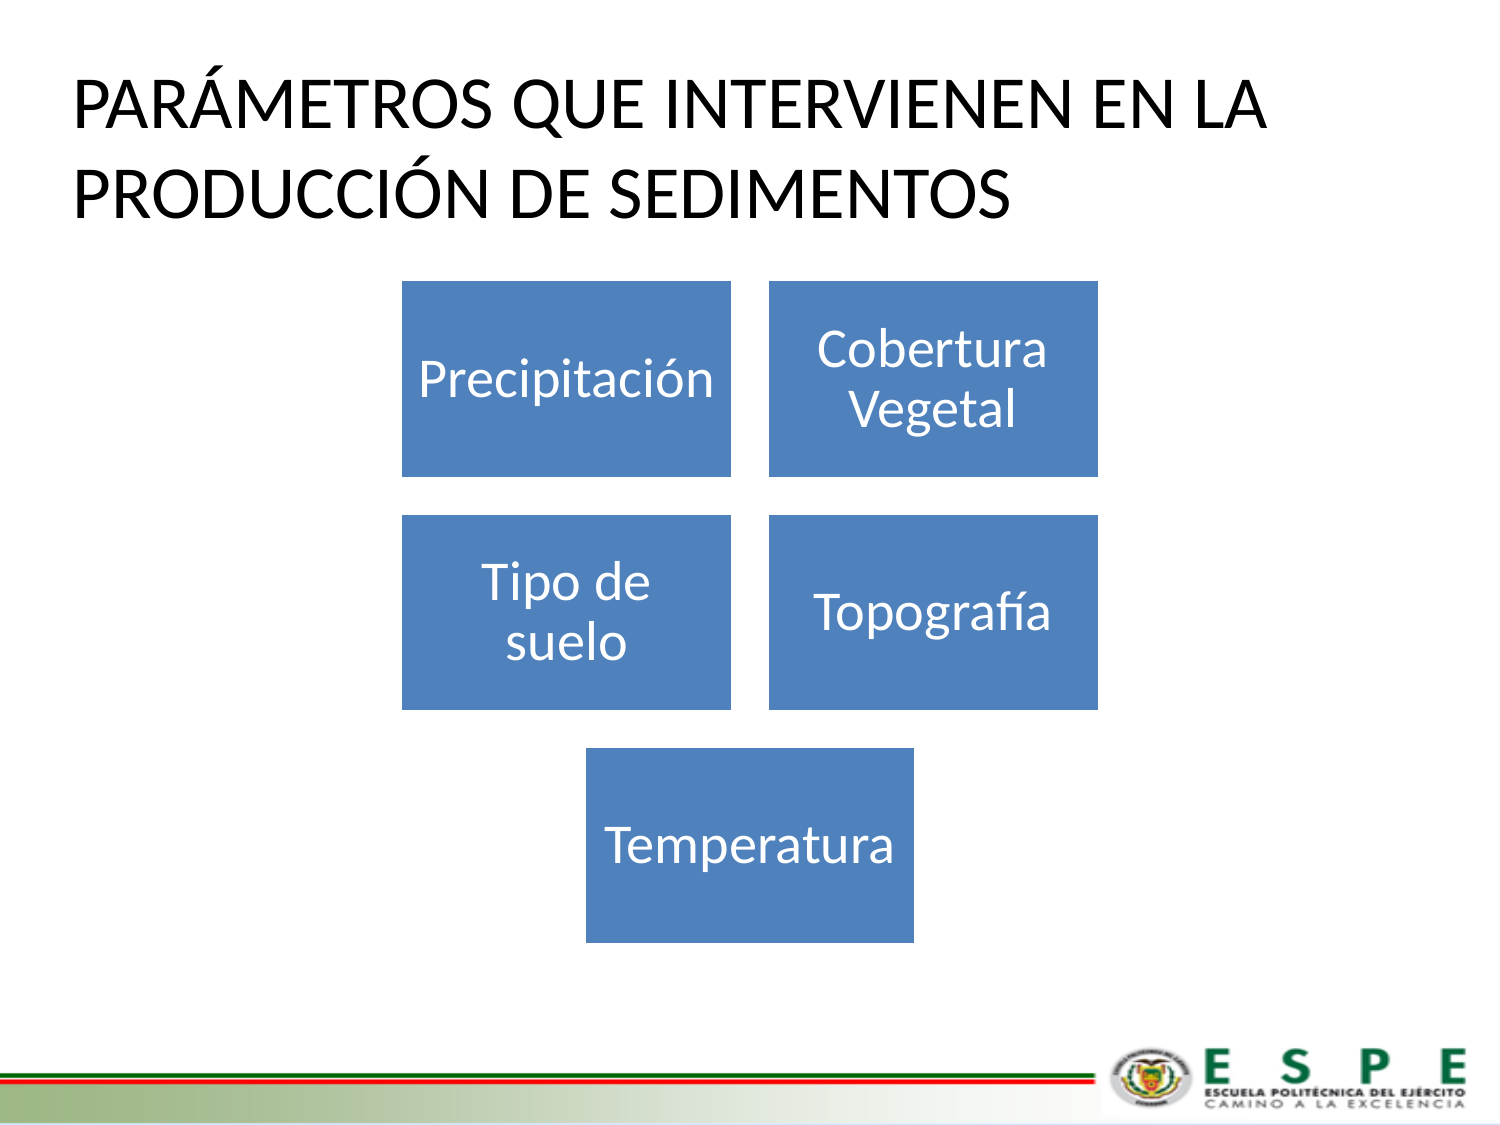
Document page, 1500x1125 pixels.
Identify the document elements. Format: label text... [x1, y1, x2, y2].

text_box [249, 278, 1251, 946]
picture [0, 1034, 1500, 1125]
text_box PARÁMETROS QUE INTERVIENEN EN LA PRODUCCIÓN DE SEDIMENTOS [57, 45, 1459, 241]
